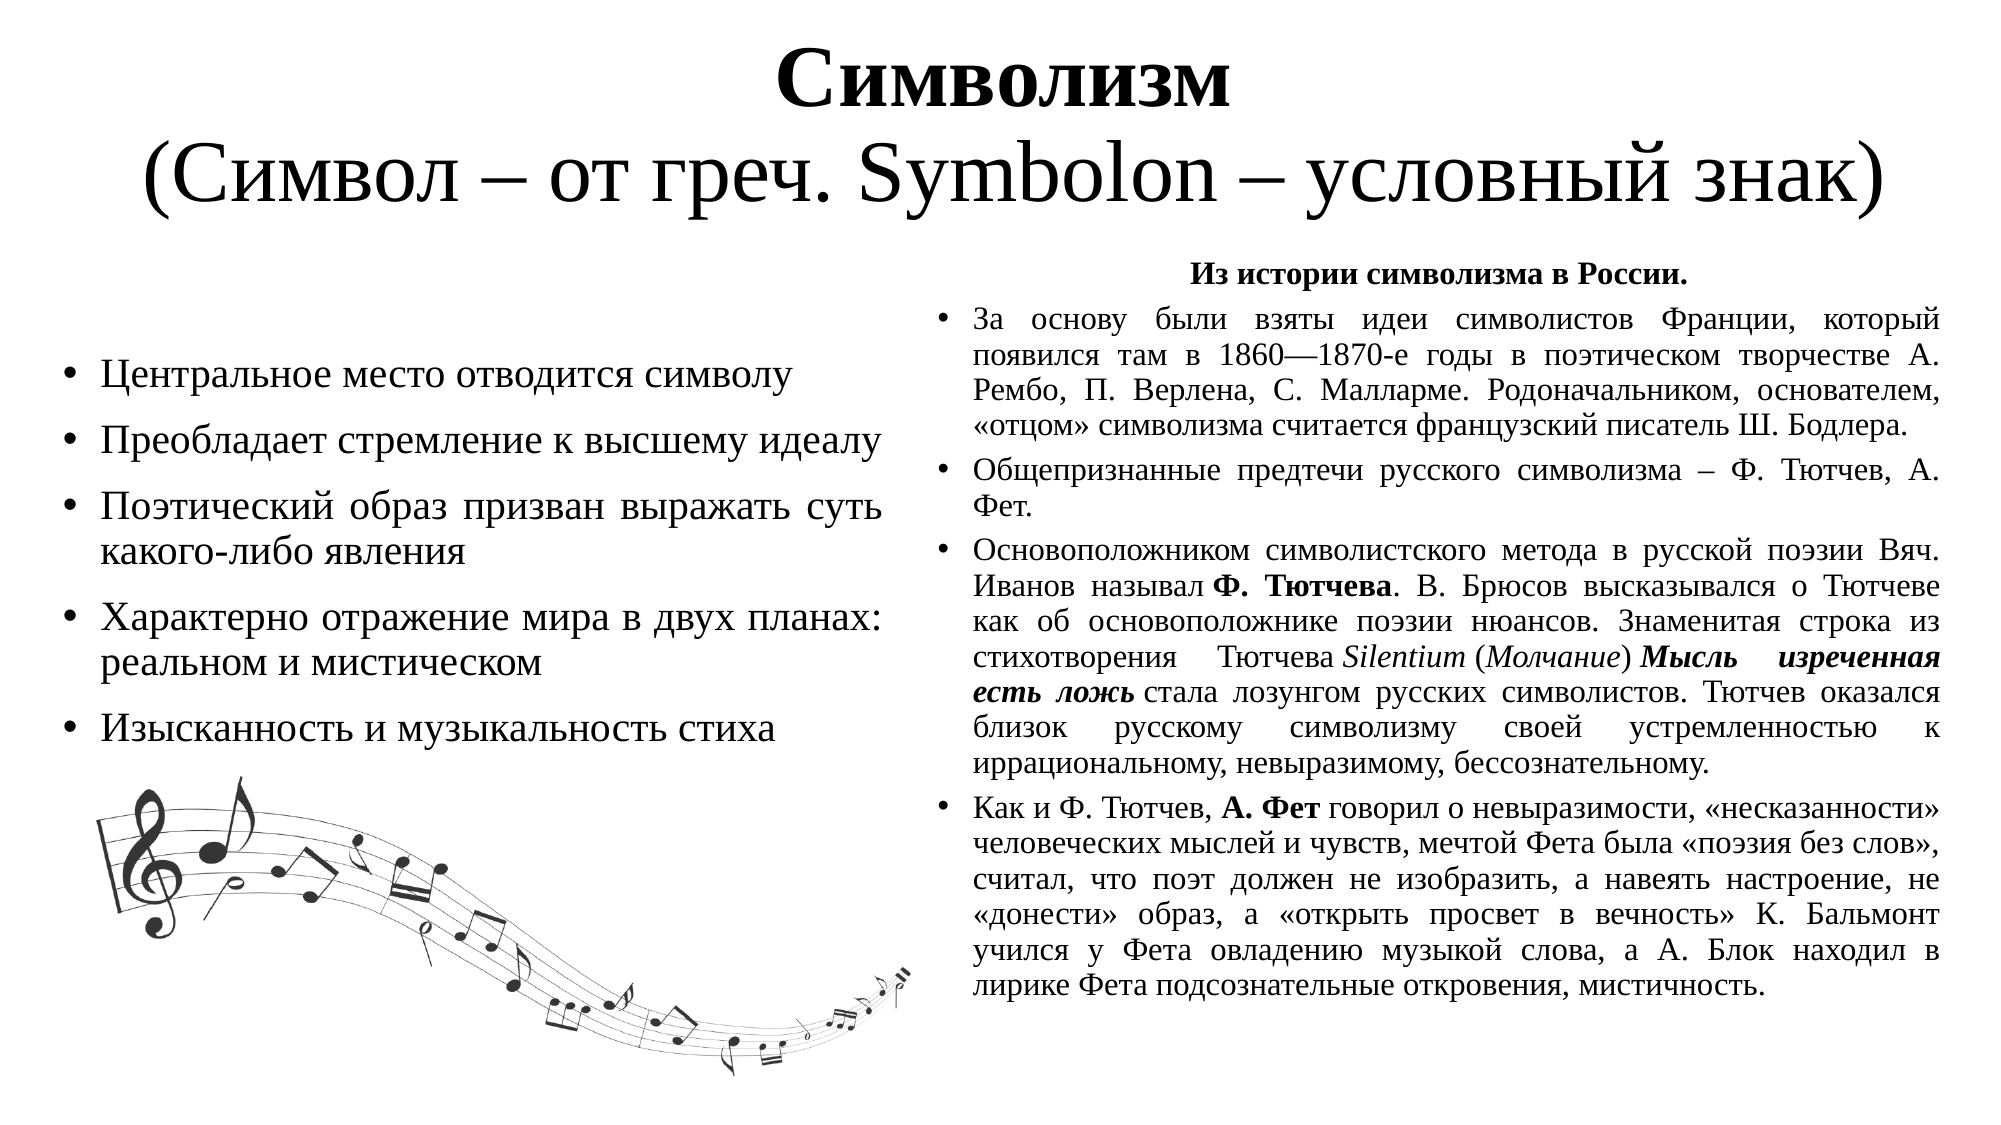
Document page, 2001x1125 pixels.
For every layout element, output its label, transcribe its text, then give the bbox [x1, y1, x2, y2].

title Символизм (Символ – от греч. Symbolon – условный знак) [82, 16, 1926, 234]
list Из истории символизма в России. За основу были взяты идеи символистов Франции, который появился там в 1860—1870-е годы в поэтическом творчестве А. Рембо, П. Верлена, С. Малларме. Родоначальником, основате­лем, «отцом» символизма считается французский писатель Ш. Бодлера. Общепризнанные предтечи русского символизма – Ф. Тютчев, А. Фет. Основоположником символистского метода в русской поэзии Вяч. Иванов называл Ф. Тютчева. В. Брюсов высказывался о Тютчеве как об основоположнике поэзии нюансов. Знаменитая строка из стихотворения Тютчева Silentium (Молчание) Мысль изреченная есть ложь стала лозунгом русских символистов. Тютчев оказался близок русскому символизму своей устремленностью к иррациональному, невыразимому, бессознательному. Как и Ф. Тютчев, А. Фет говорил о невыразимости, «несказанности» человеческих мыслей и чувств, мечтой Фета была «поэзия без слов», считал, что поэт должен не изобразить, а навеять настроение, не «донести» образ, а «открыть просвет в вечность» К. Бальмонт учился у Фета овладению музыкой слова, а А. Блок находил в лирике Фета подсознательные откровения, мистичность. [922, 248, 1956, 1056]
picture [96, 776, 911, 1076]
list Центральное место отводится символу Преобладает стремление к высшему идеалу Поэтический образ призван выражать суть какого-либо явления Характерно отражение мира в двух планах: реальном и мистическом Изысканность и музыкальность стиха [48, 344, 898, 788]
